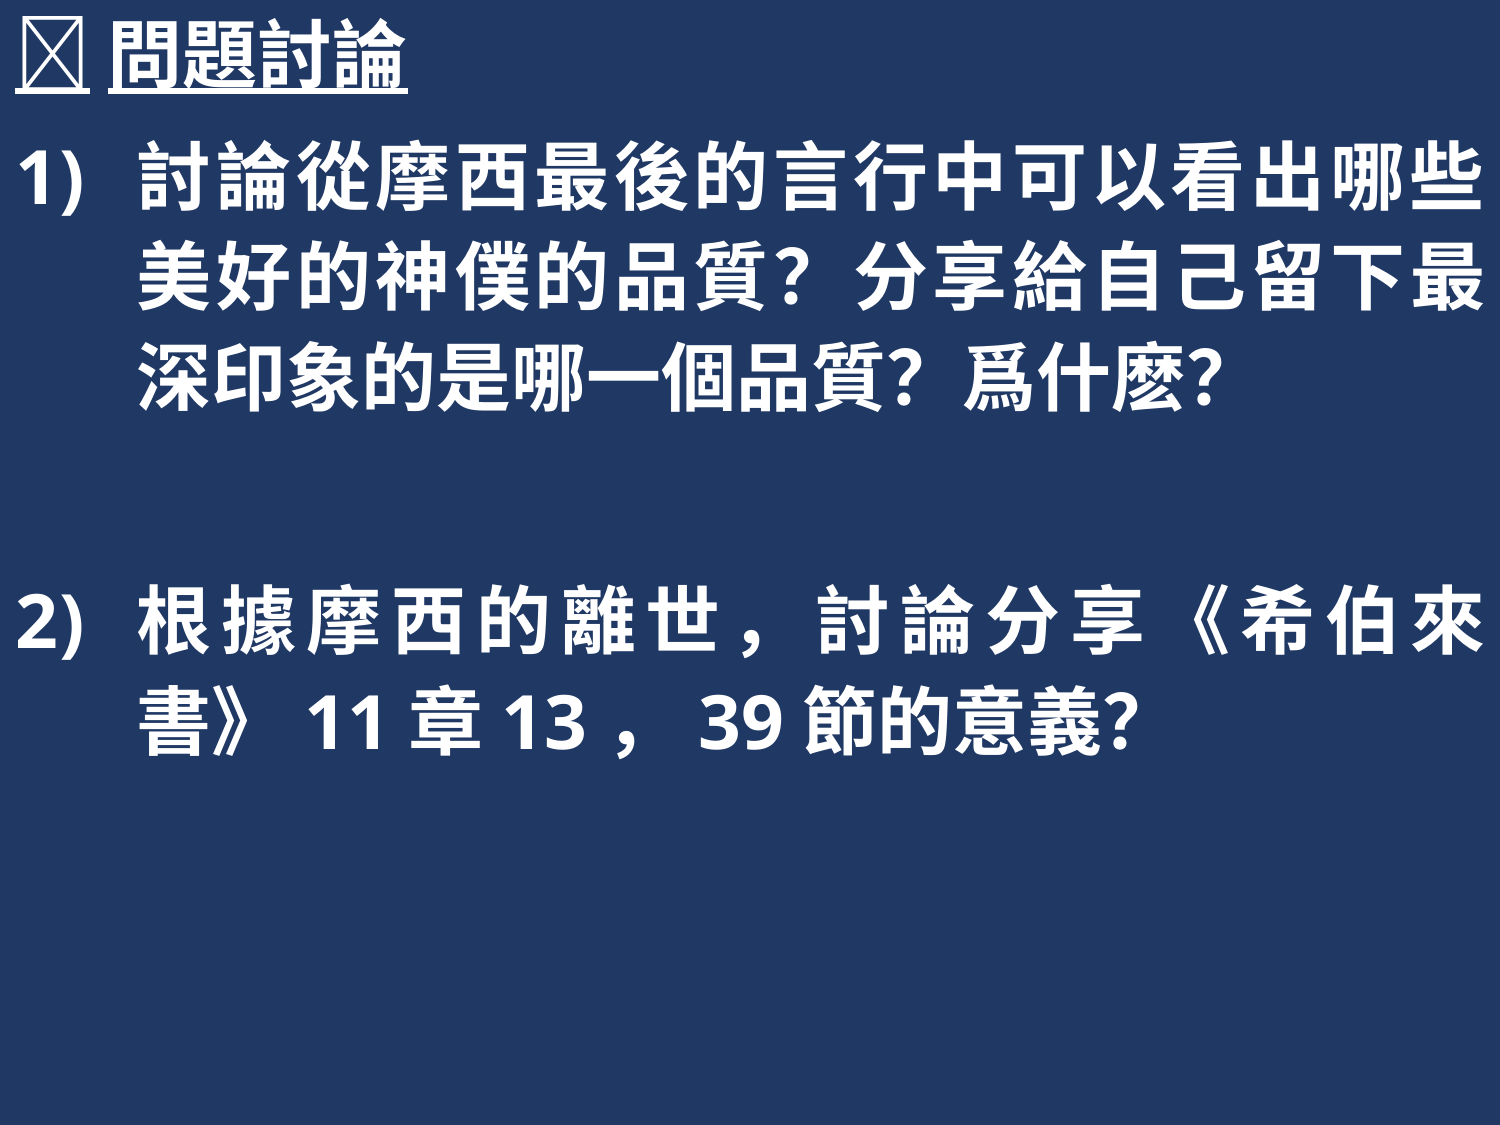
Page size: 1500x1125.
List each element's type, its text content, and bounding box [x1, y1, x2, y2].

list 問題討論 討論從摩西最後的言行中可以看出哪些美好的神僕的品質？分享給自己留下最深印象的是哪一個品質？爲什麽？ 根據摩西的離世，討論分享《希伯來書》11章13，39節的意義？ [0, 0, 1500, 1125]
